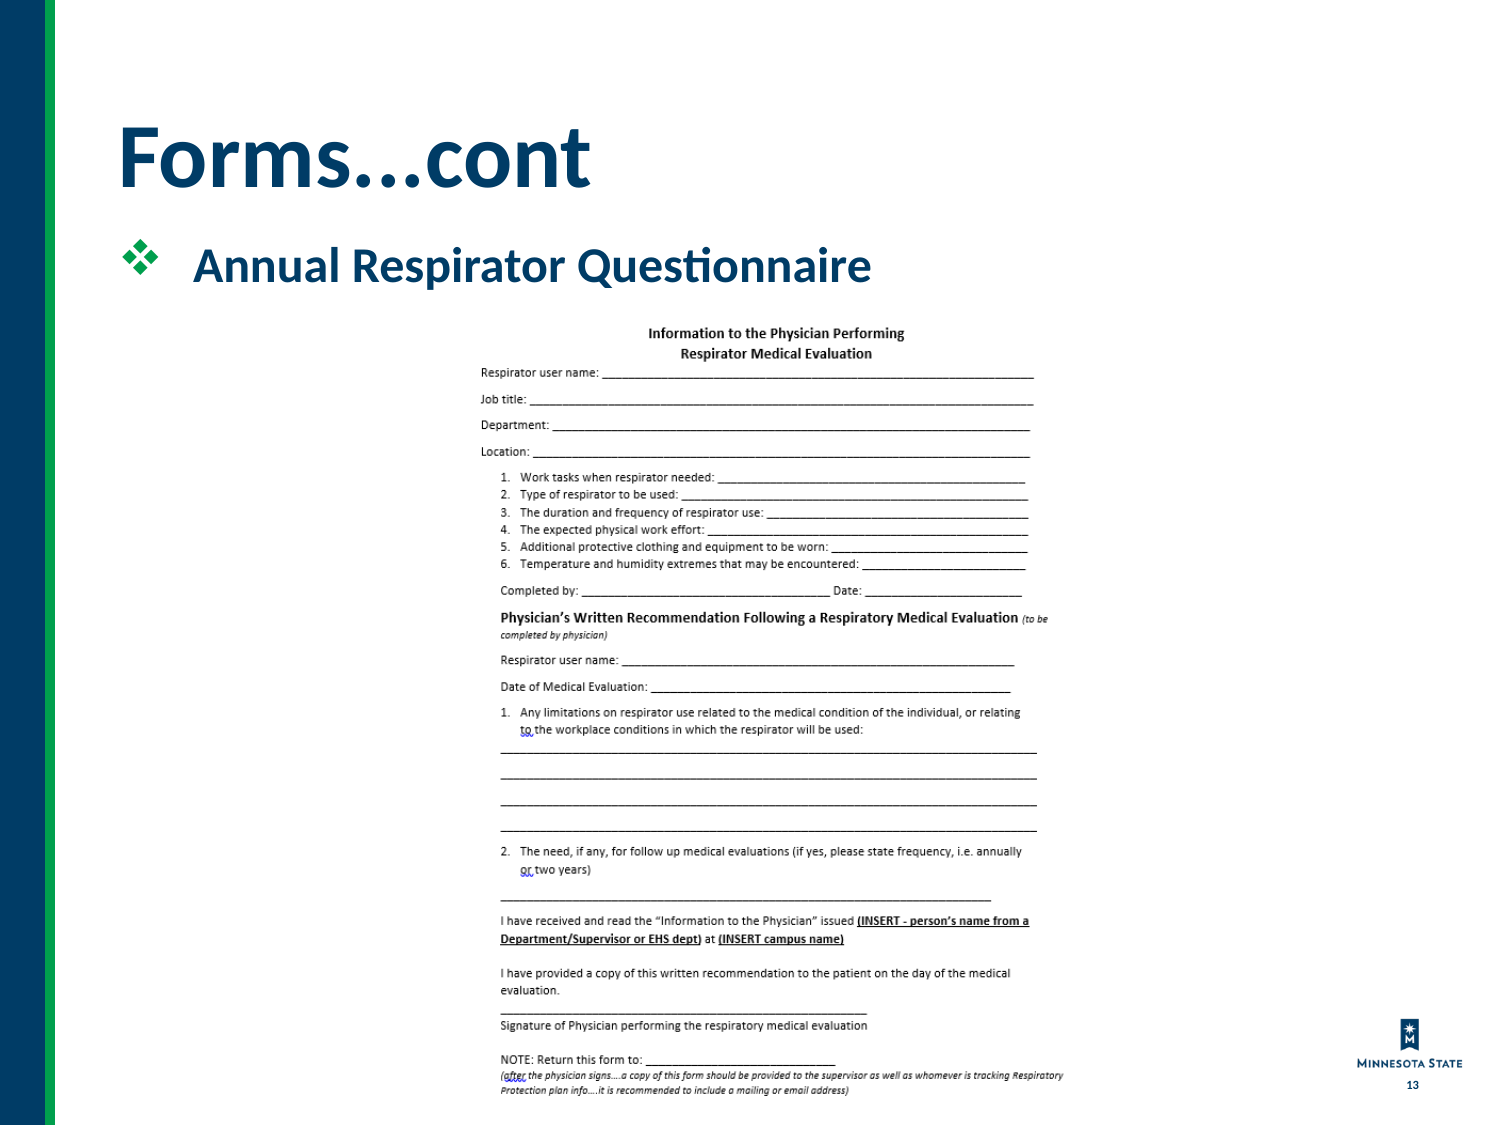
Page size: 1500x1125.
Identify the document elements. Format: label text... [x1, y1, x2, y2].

list Annual Respirator Questionnaire [103, 232, 1397, 1051]
picture [1312, 1012, 1500, 1079]
picture [449, 288, 1103, 1125]
title Forms...cont [103, 59, 1397, 232]
